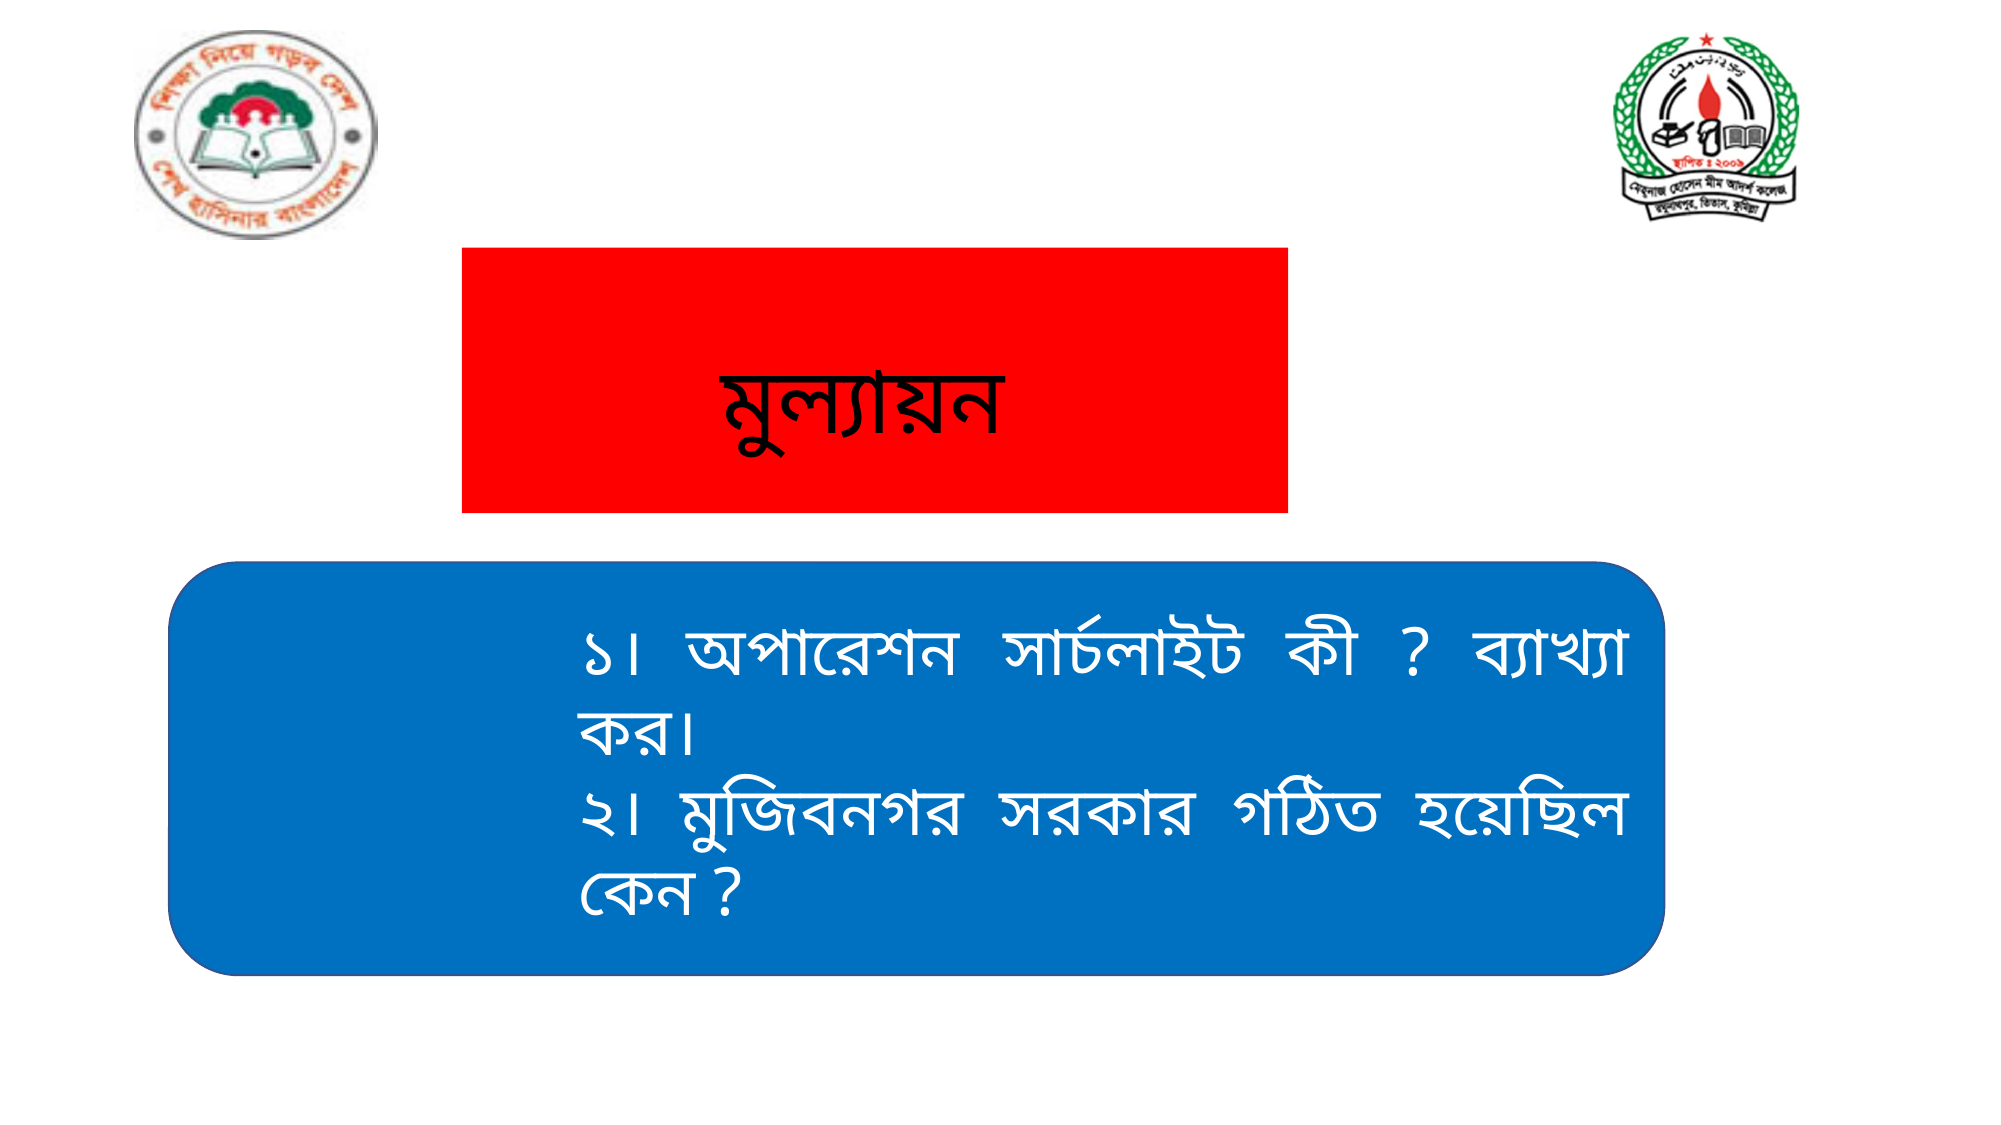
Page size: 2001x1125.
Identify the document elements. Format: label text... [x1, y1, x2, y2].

text_box ১। অপারেশন সার্চলাইট কী ? ব্যাখ্যা কর। ২। মুজিবনগর সরকার গঠিত হয়েছিল কেন ? [167, 561, 1666, 977]
title মুল্যায়ন [461, 247, 1289, 514]
picture [1583, 0, 1835, 238]
picture [134, 30, 378, 240]
